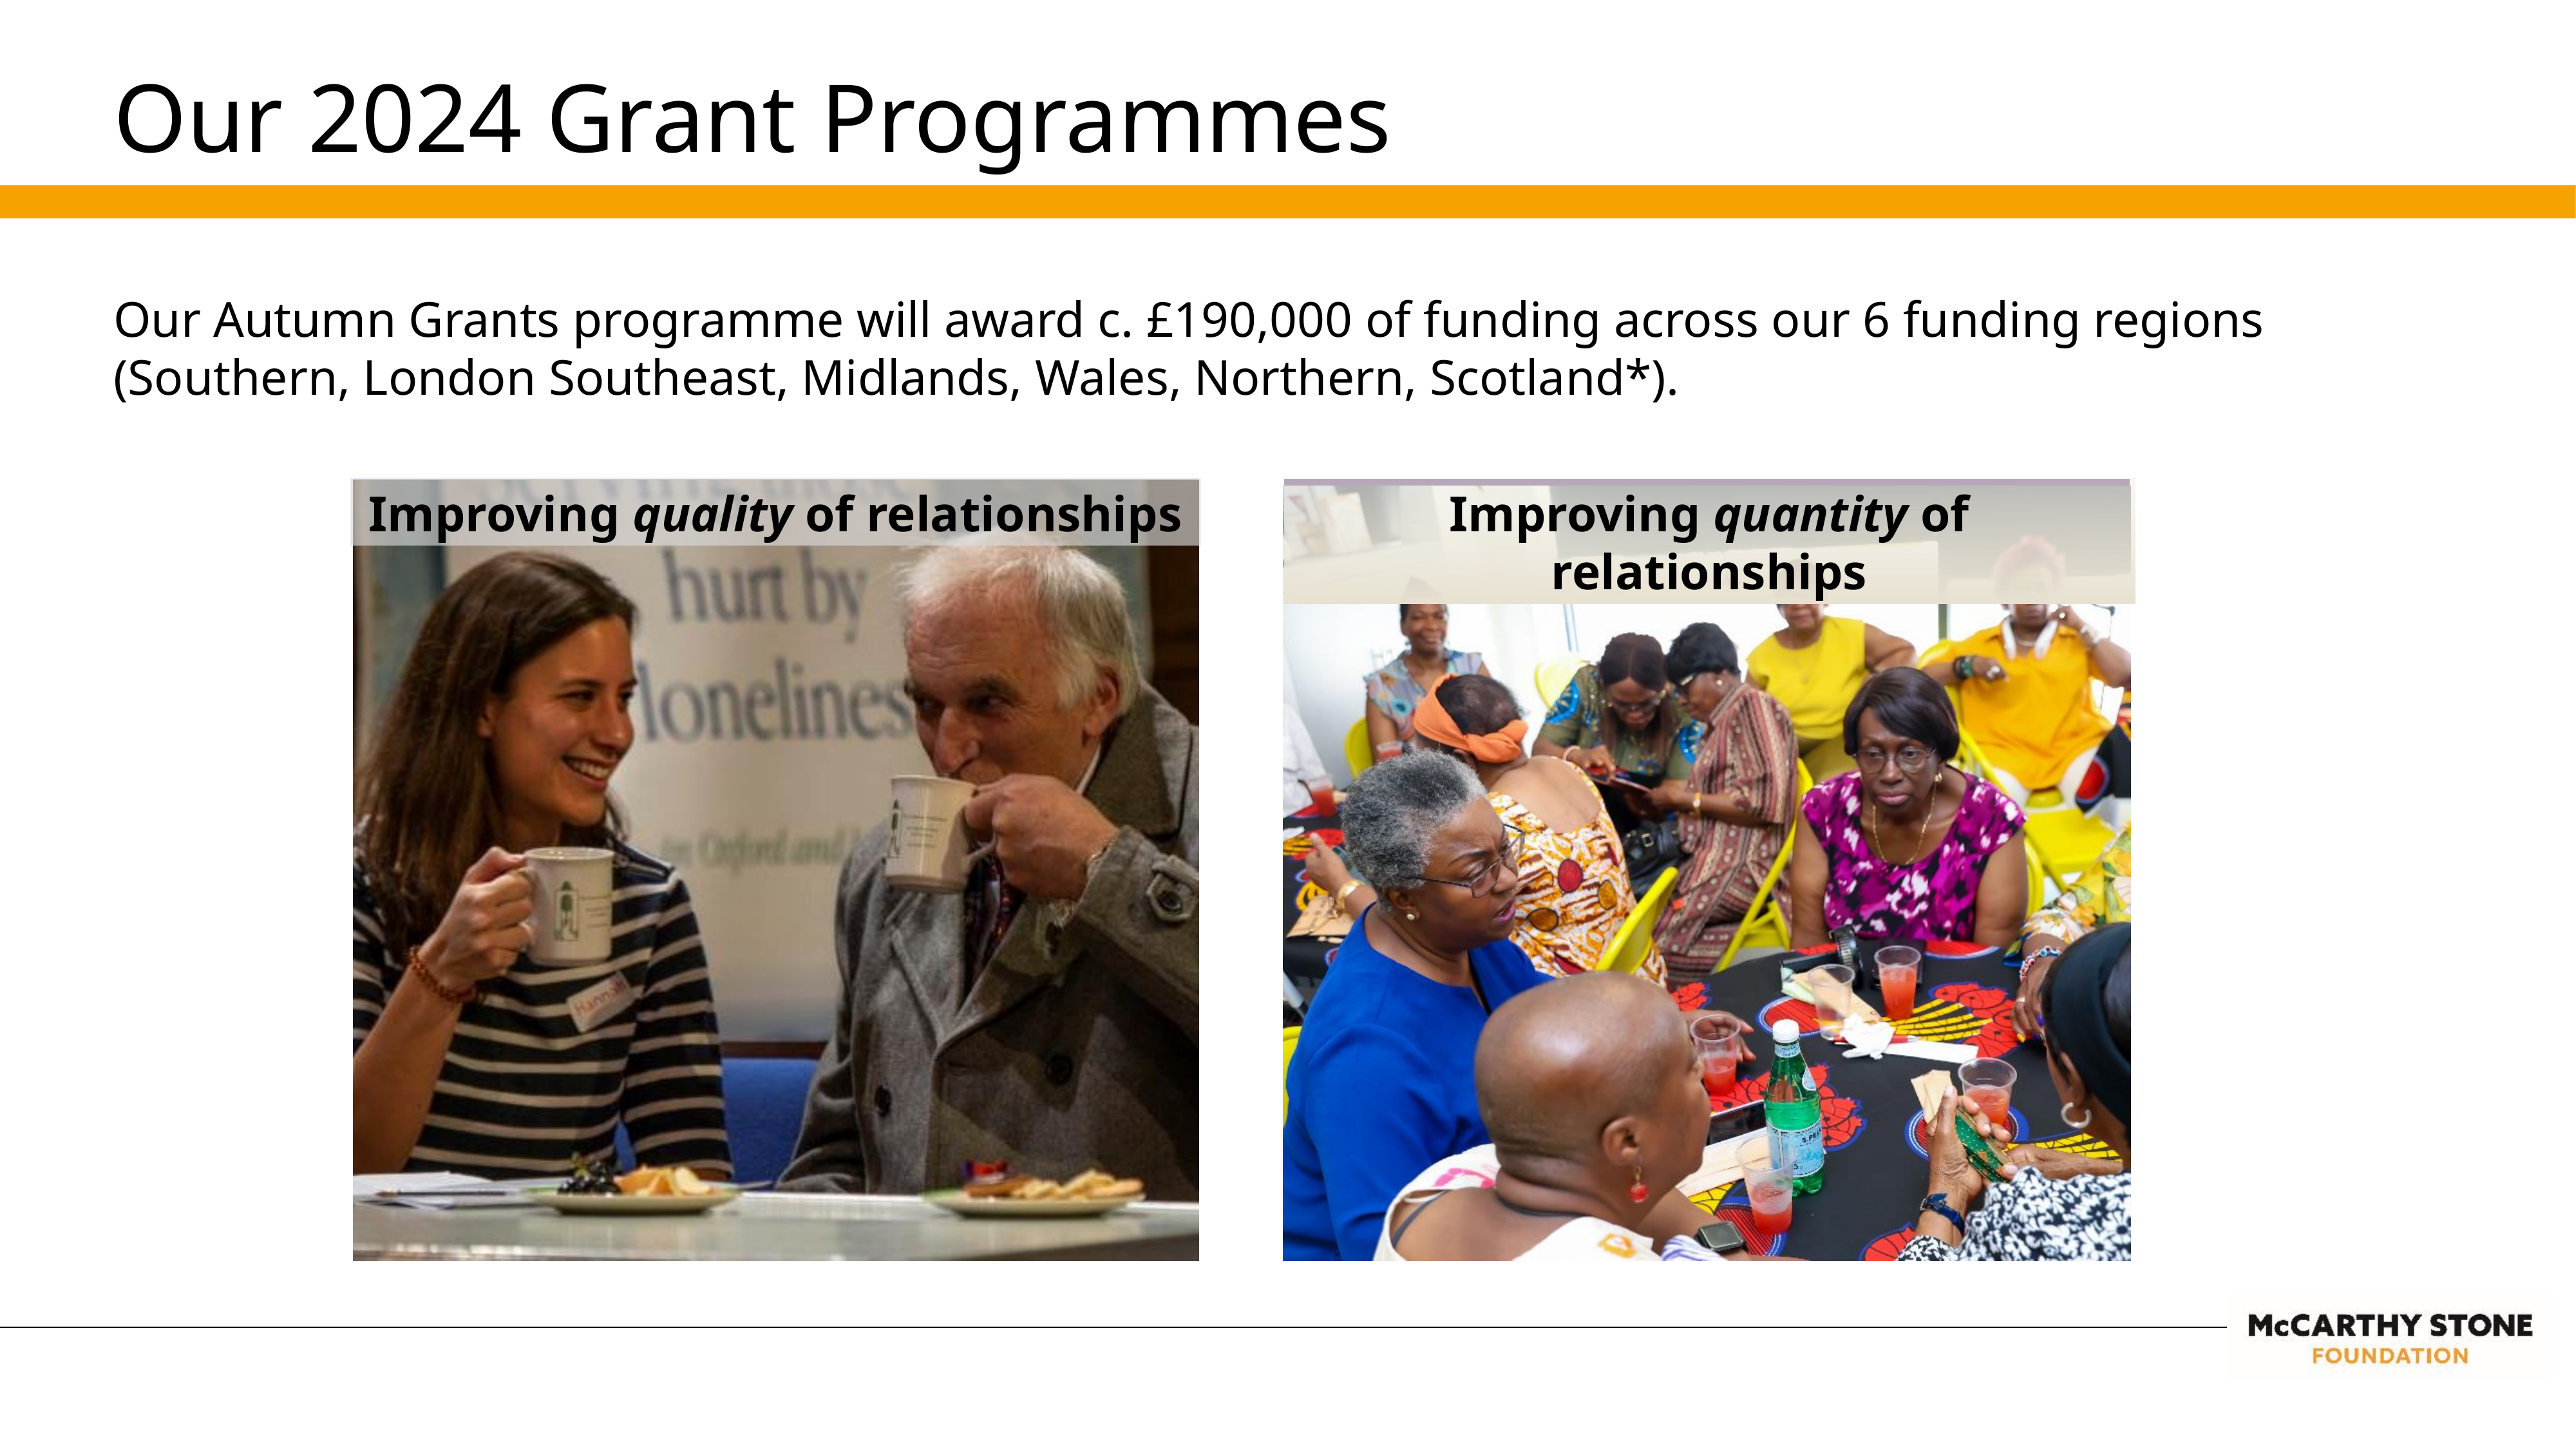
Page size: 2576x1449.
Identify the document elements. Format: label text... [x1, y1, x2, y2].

text_box Our 2024 Grant Programmes [104, 53, 1849, 240]
picture [2227, 1294, 2554, 1381]
text_box Our Autumn Grants programme will award c. £190,000 of funding across our 6 funding regions (Southern, London Southeast, Midlands, Wales, Northern, Scotland*). [104, 284, 2497, 410]
text_box [1849, 184, 2576, 219]
picture [1283, 486, 2131, 1261]
picture [353, 480, 1199, 1261]
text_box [352, 478, 2130, 1253]
text_box Improving quantity of relationships [2130, 478, 2135, 604]
text_box [0, 184, 104, 219]
